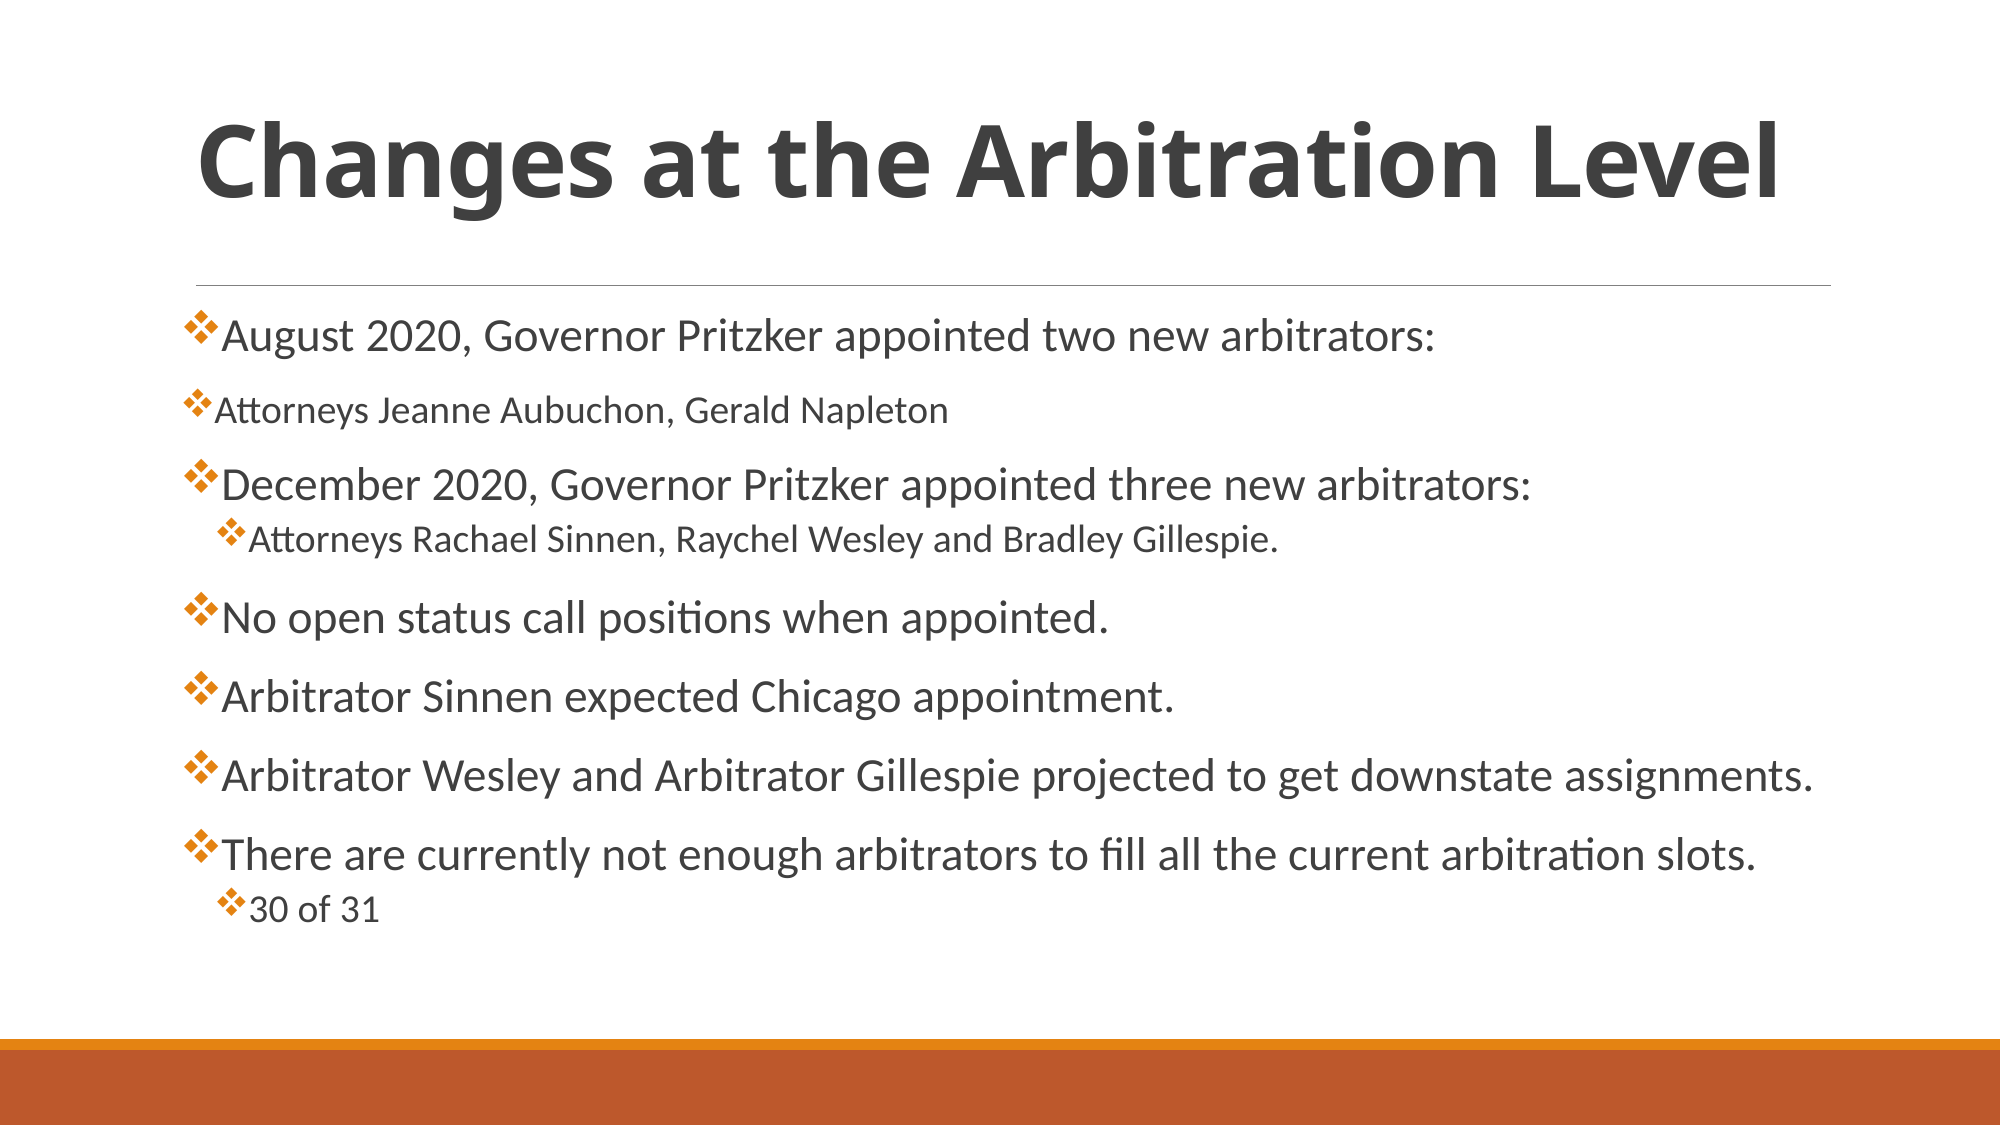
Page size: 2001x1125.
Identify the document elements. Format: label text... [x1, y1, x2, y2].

title Changes at the Arbitration Level [180, 47, 1830, 285]
list August 2020, Governor Pritzker appointed two new arbitrators: Attorneys Jeanne Aubuchon, Gerald Napleton December 2020, Governor Pritzker appointed three new arbitrators: Attorneys Rachael Sinnen, Raychel Wesley and Bradley Gillespie. No open status call positions when appointed. Arbitrator Sinnen expected Chicago appointment. Arbitrator Wesley and Arbitrator Gillespie projected to get downstate assignments. There are currently not enough arbitrators to fill all the current arbitration slots. 30 of 31 [180, 302, 1842, 963]
